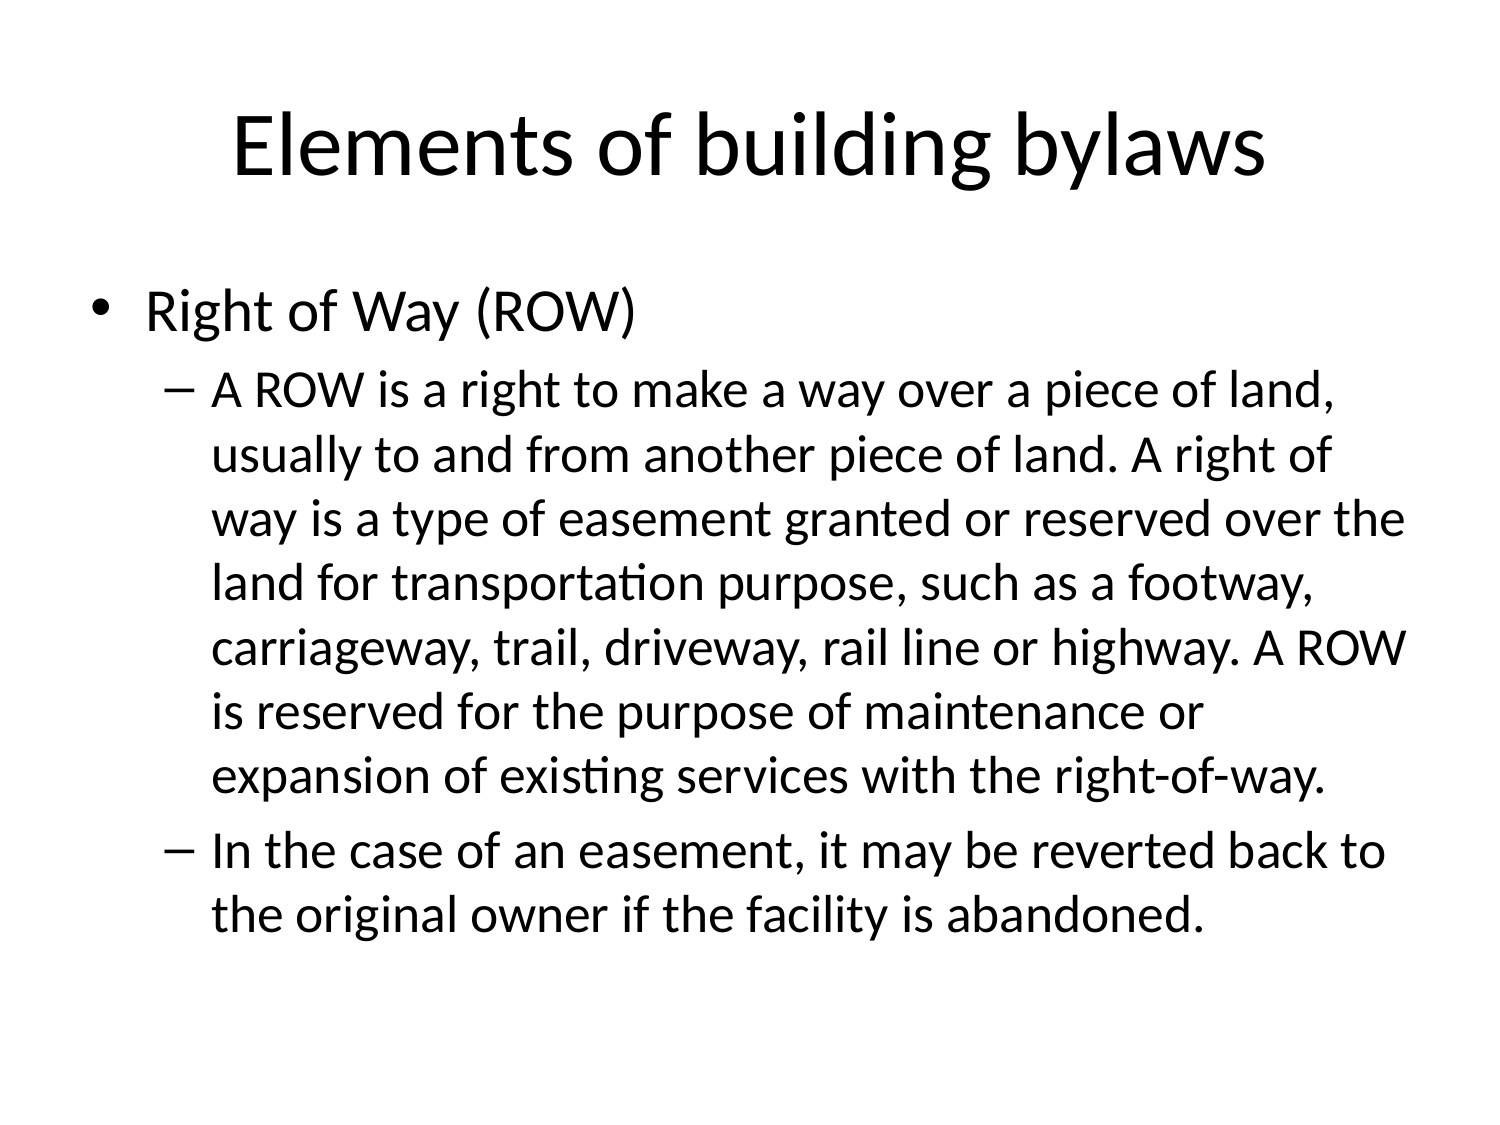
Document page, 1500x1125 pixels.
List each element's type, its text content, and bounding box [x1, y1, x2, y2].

title Elements of building bylaws [75, 45, 1425, 233]
list Right of Way (ROW) A ROW is a right to make a way over a piece of land, usually to and from another piece of land. A right of way is a type of easement granted or reserved over the land for transportation purpose, such as a footway, carriageway, trail, driveway, rail line or highway. A ROW is reserved for the purpose of maintenance or expansion of existing services with the right-of-way. In the case of an easement, it may be reverted back to the original owner if the facility is abandoned. [75, 262, 1425, 1005]
